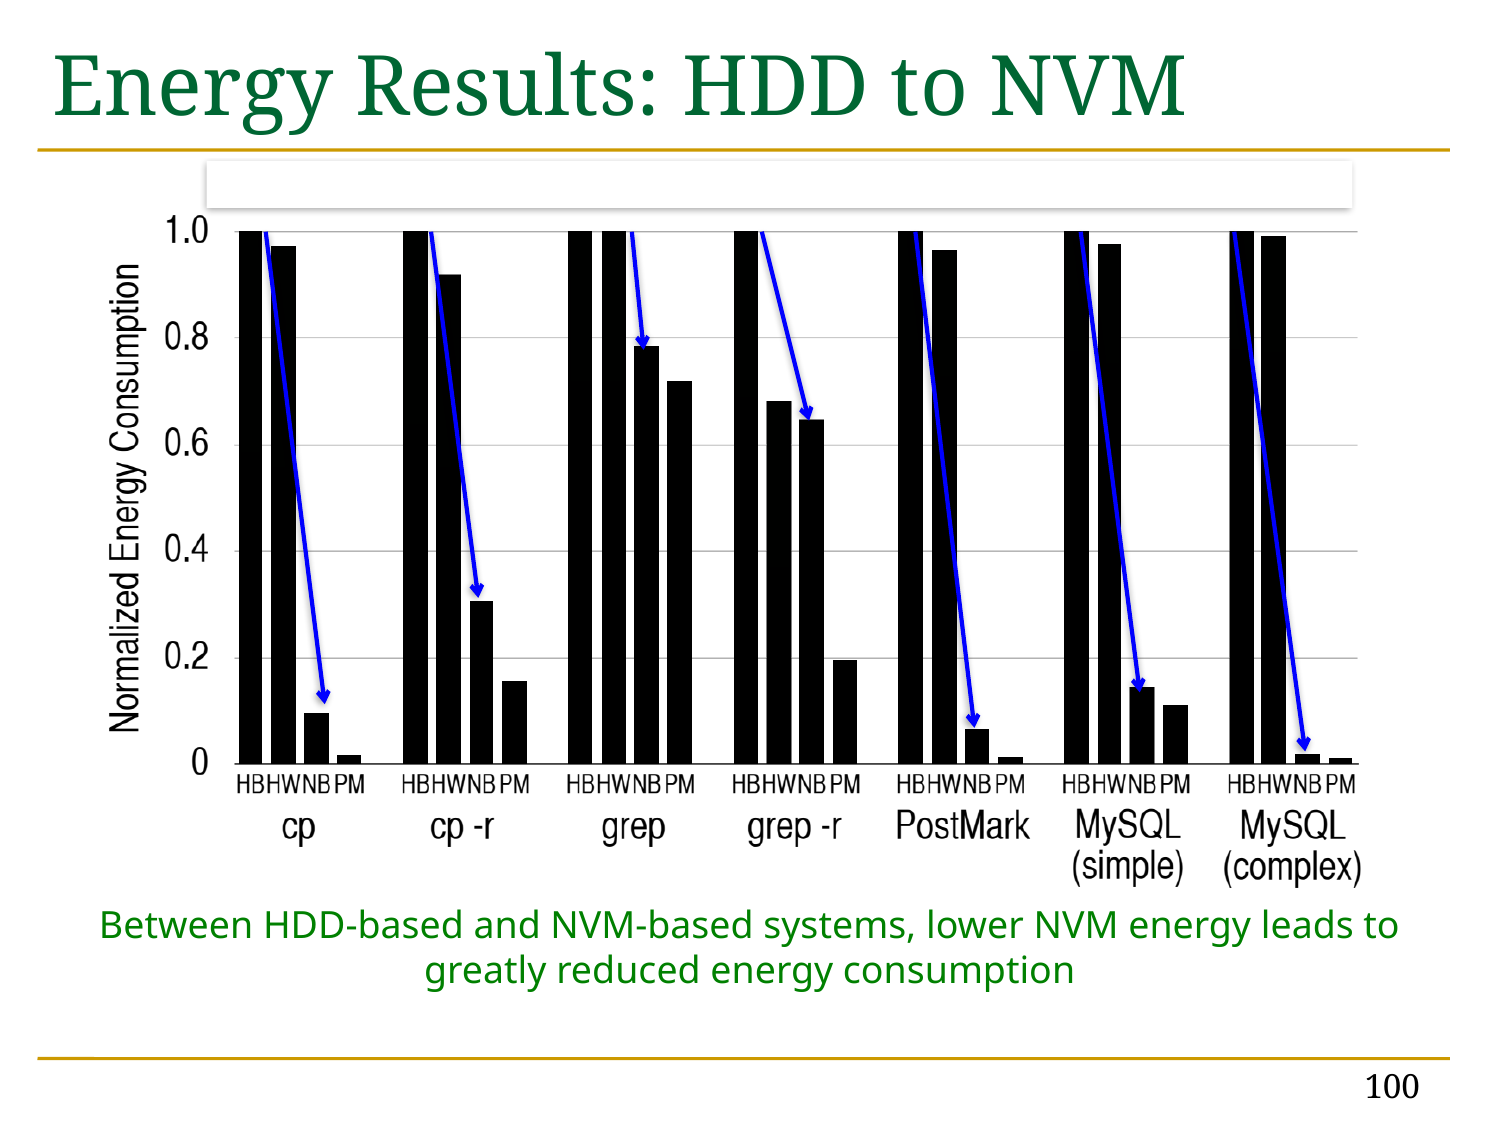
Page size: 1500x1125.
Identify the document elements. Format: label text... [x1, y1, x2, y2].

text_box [430, 231, 479, 599]
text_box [761, 231, 810, 421]
slide_number 100 [1084, 1042, 1436, 1118]
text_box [265, 231, 325, 705]
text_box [1080, 231, 1140, 693]
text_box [631, 231, 644, 350]
title Energy Results: HDD to NVM [37, 24, 1451, 148]
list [37, 148, 1451, 906]
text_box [915, 231, 975, 729]
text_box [1233, 231, 1306, 752]
text_box Between HDD-based and NVM-based systems, lower NVM energy leads to greatly reduced energy consumption [29, 893, 1471, 998]
